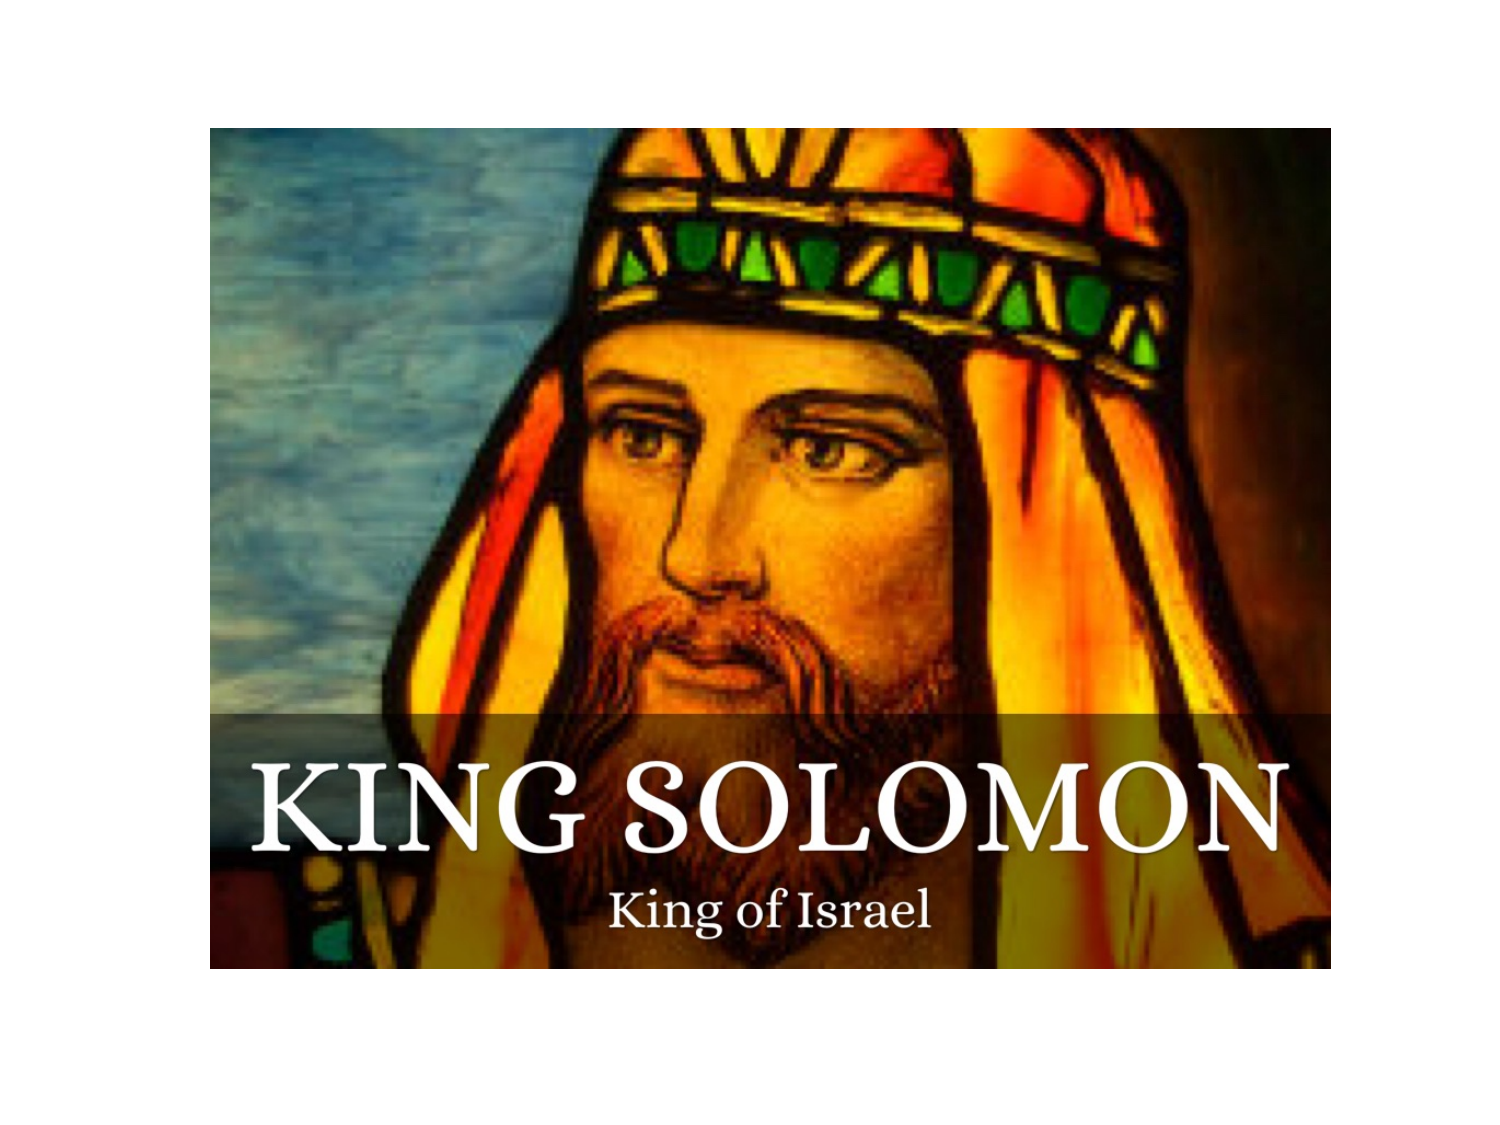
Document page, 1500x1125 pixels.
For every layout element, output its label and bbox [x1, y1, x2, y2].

list [209, 127, 1331, 969]
